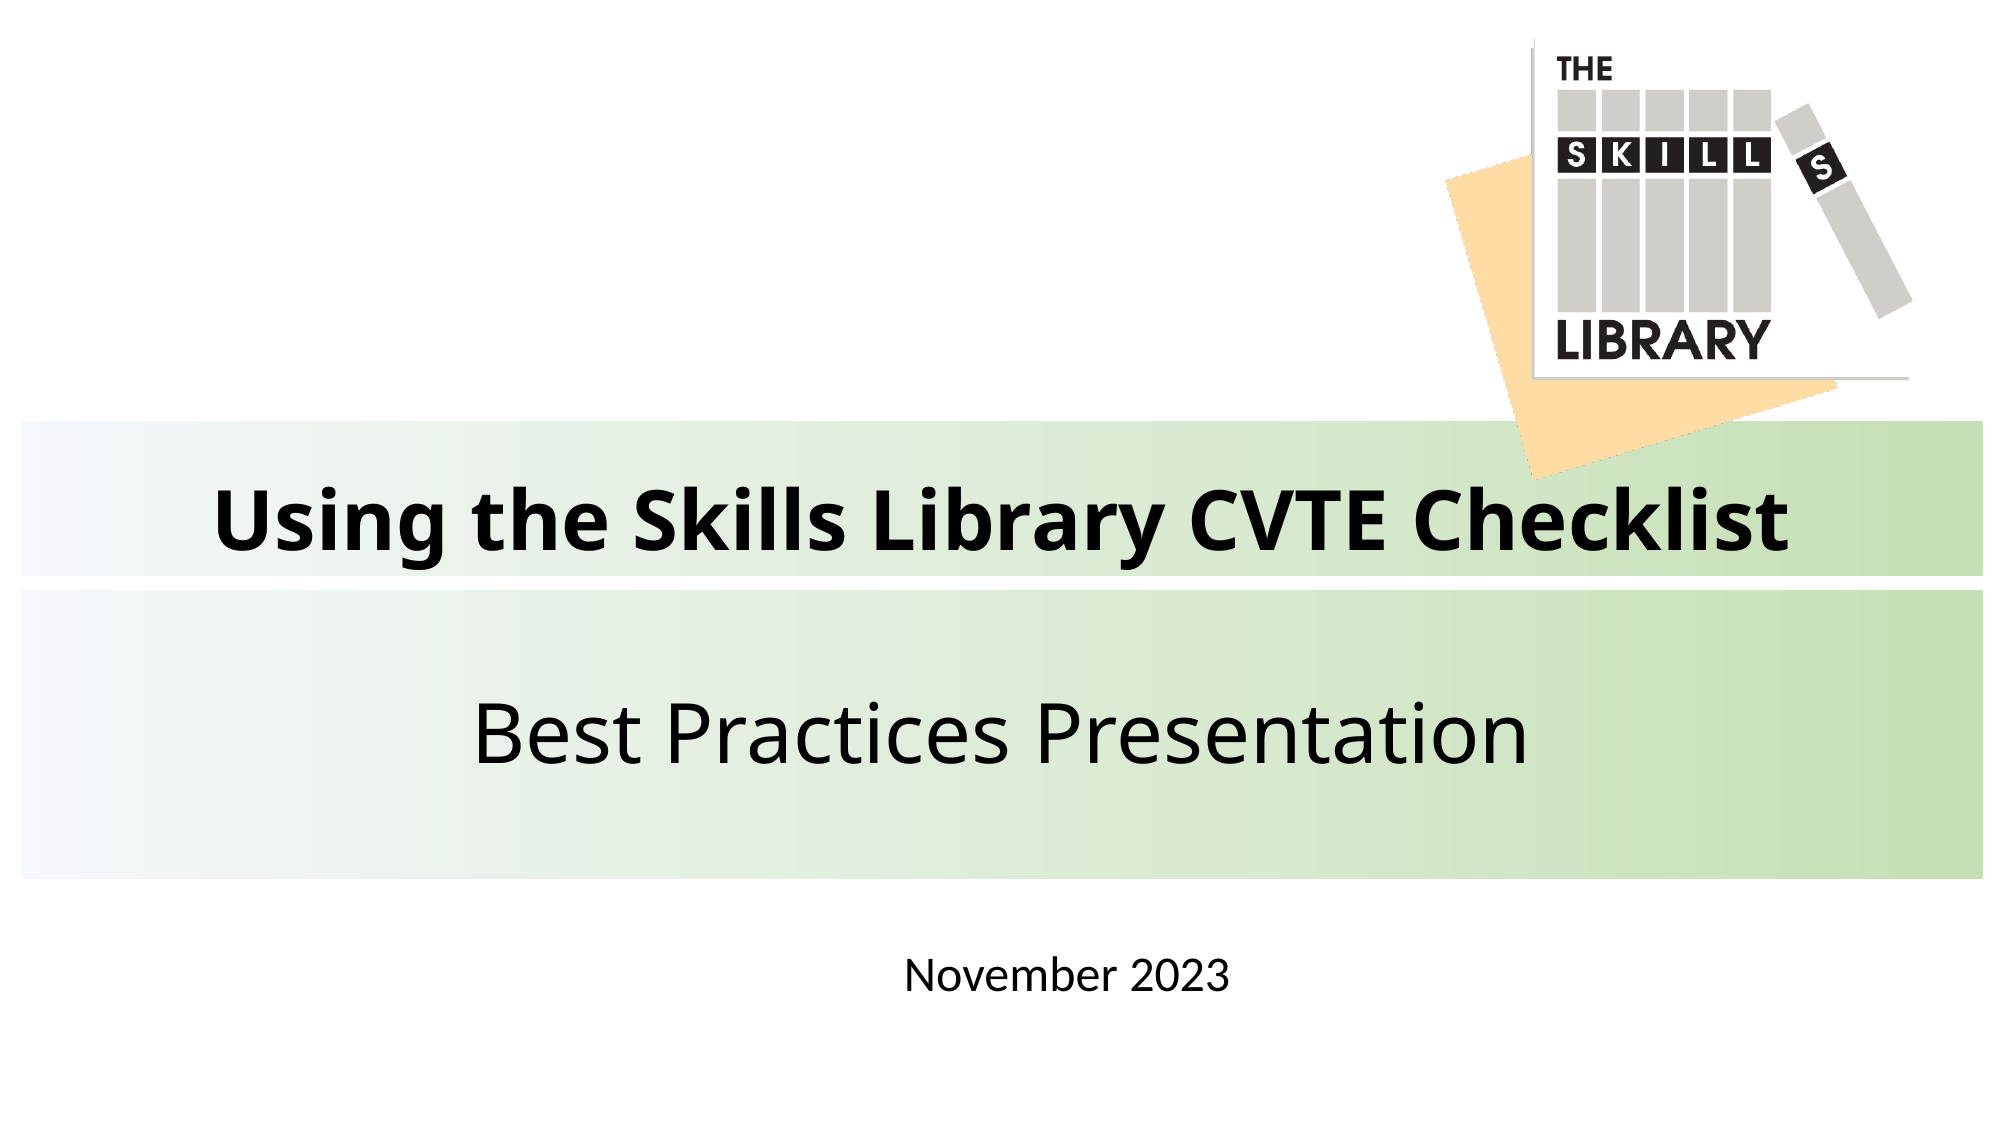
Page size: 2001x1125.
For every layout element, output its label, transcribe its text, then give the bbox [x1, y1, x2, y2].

picture [1445, 39, 1914, 480]
title Using the Skills Library CVTE Checklist [21, 421, 1983, 576]
subtitle Best Practices Presentation [21, 590, 1983, 879]
text_box November 2023 [559, 933, 1575, 1009]
